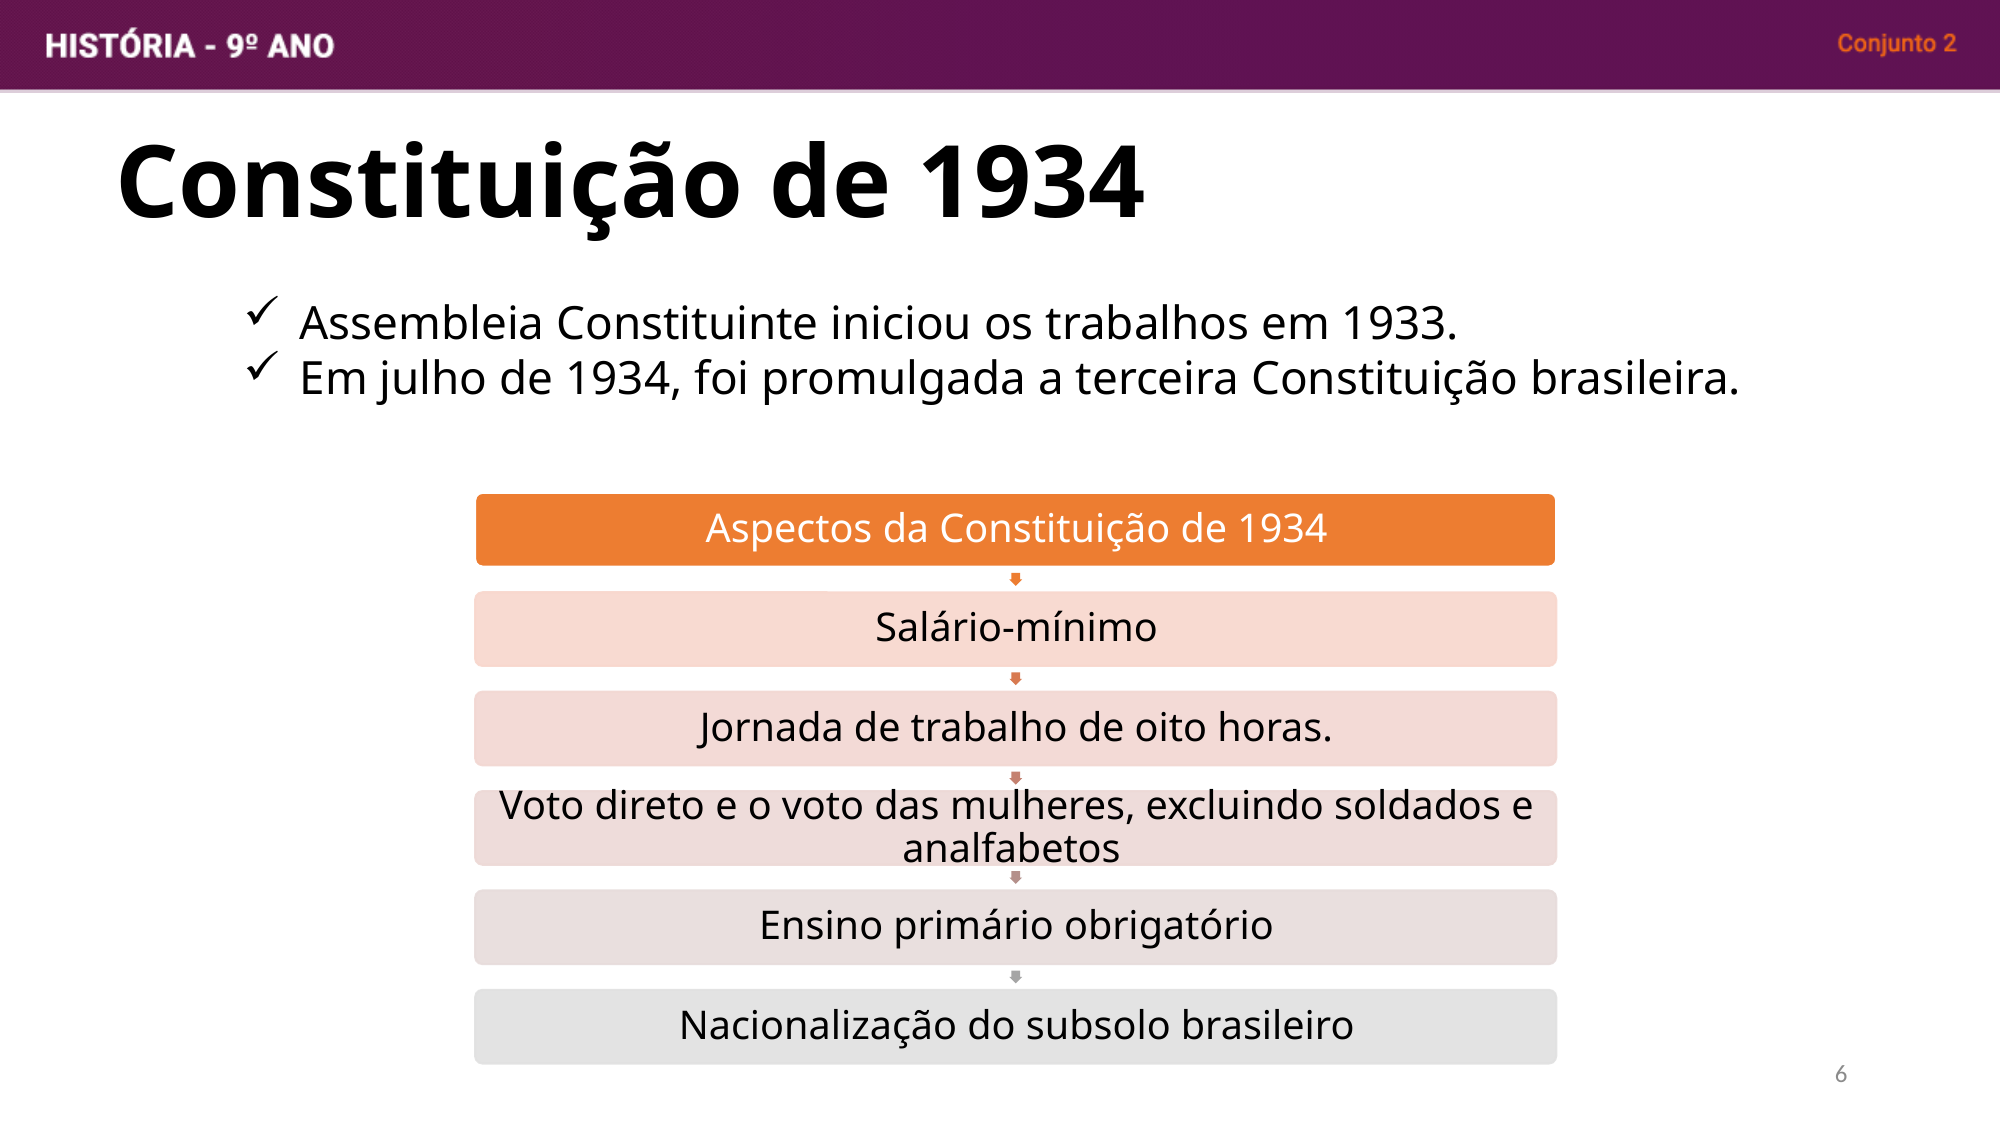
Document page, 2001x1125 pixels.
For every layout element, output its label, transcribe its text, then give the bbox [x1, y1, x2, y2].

picture [0, 0, 2000, 93]
title Constituição de 1934 [100, 93, 1900, 279]
slide_number 6 [1412, 1064, 1863, 1103]
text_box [165, 492, 1866, 1064]
text_box Assembleia Constituinte iniciou os trabalhos em 1933. Em julho de 1934, foi promulgada a terceira Constituição brasileira. [228, 286, 1851, 466]
